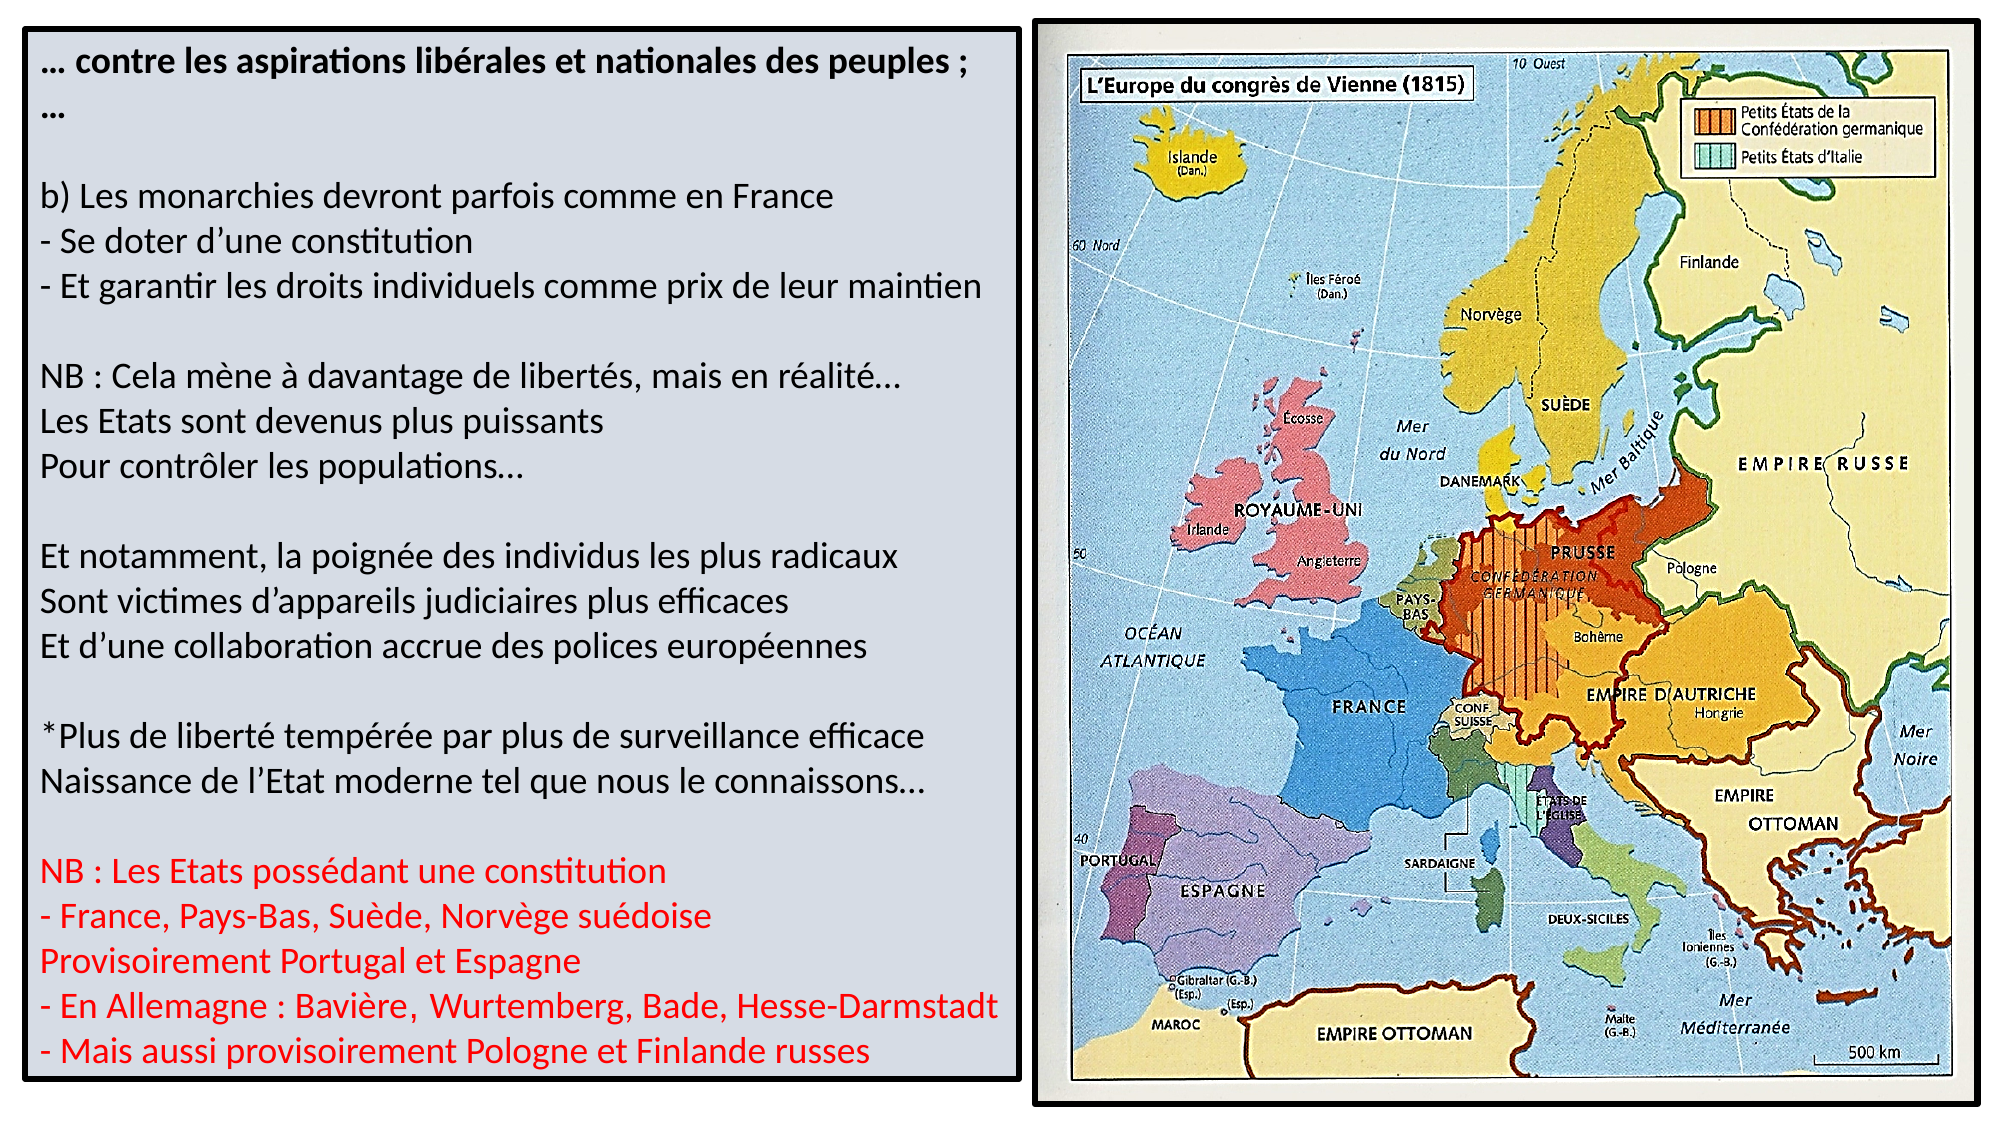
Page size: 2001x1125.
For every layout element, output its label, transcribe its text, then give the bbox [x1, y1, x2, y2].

text_box … contre les aspirations libérales et nationales des peuples ; … b) Les monarchies devront parfois comme en France - Se doter d’une constitution - Et garantir les droits individuels comme prix de leur maintien NB : Cela mène à davantage de libertés, mais en réalité… Les Etats sont devenus plus puissants Pour contrôler les populations… Et notamment, la poignée des individus les plus radicaux Sont victimes d’appareils judiciaires plus efficaces Et d’une collaboration accrue des polices européennes *Plus de liberté tempérée par plus de surveillance efficace Naissance de l’Etat moderne tel que nous le connaissons… NB : Les Etats possédant une constitution - France, Pays-Bas, Suède, Norvège suédoise Provisoirement Portugal et Espagne - En Allemagne : Bavière, Wurtemberg, Bade, Hesse-Darmstadt - Mais aussi provisoirement Pologne et Finlande russes [25, 29, 1019, 1079]
picture [1037, 23, 1975, 1101]
